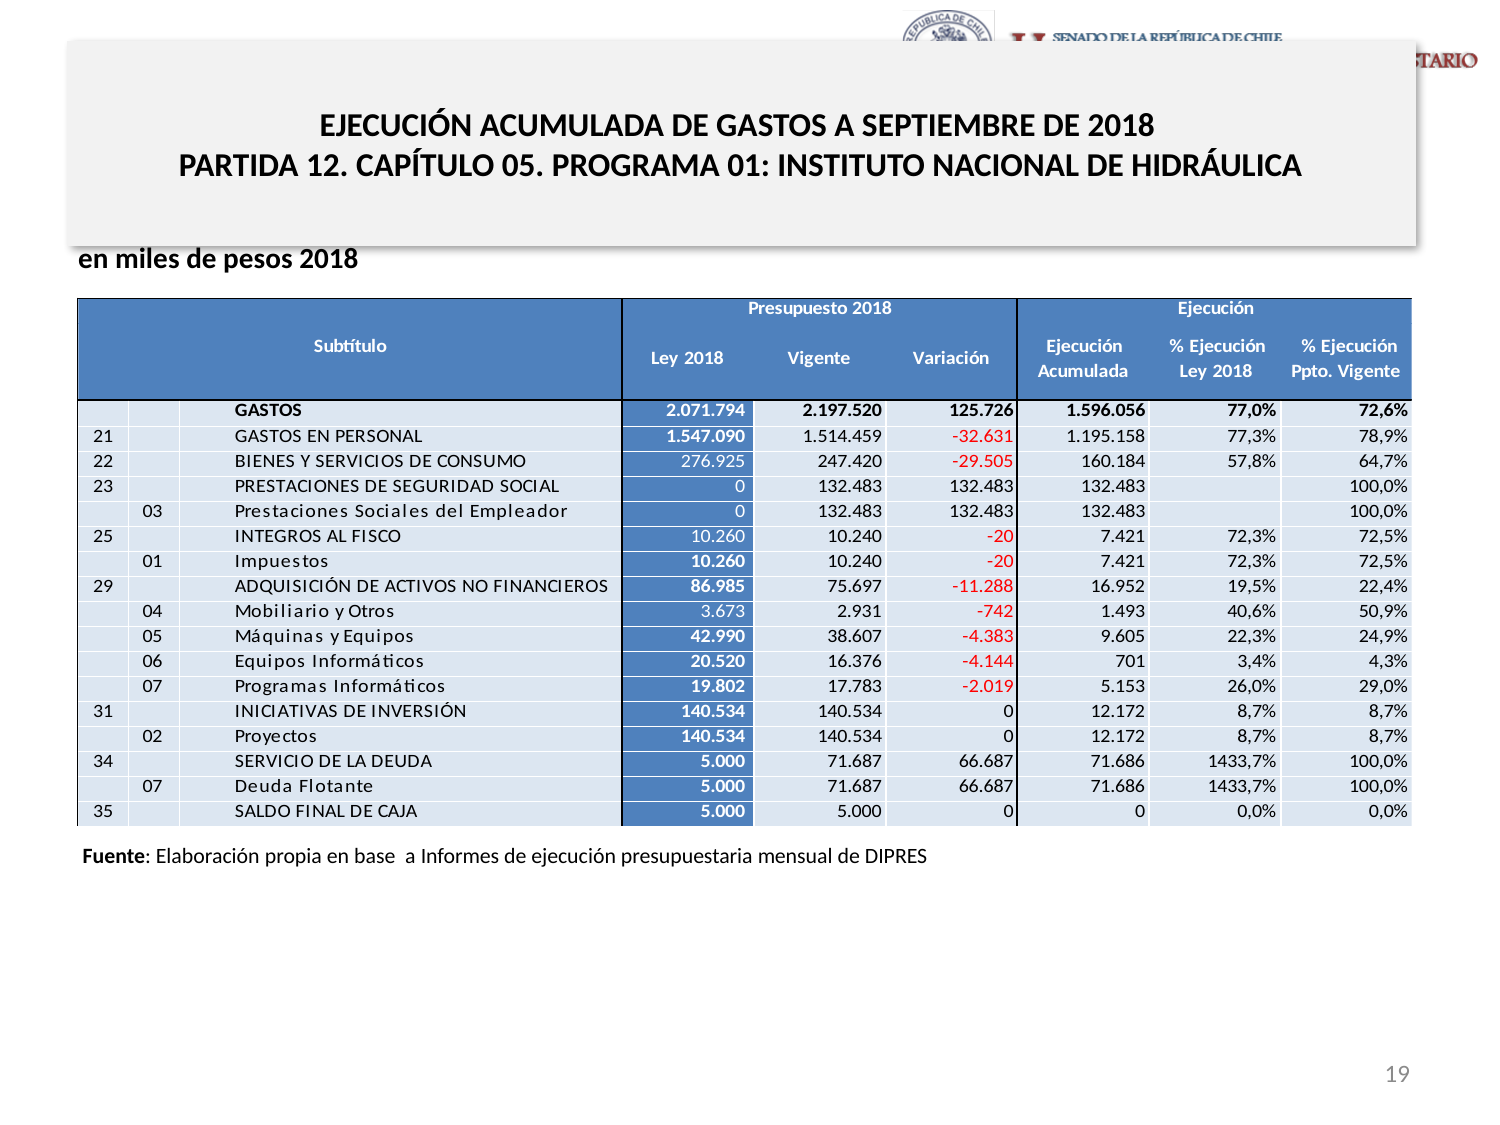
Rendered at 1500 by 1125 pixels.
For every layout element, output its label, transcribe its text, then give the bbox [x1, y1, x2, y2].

picture [902, 6, 1500, 120]
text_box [76, 297, 1414, 828]
footer Fuente: Elaboración propia en base a Informes de ejecución presupuestaria mensual de DIPRES [67, 834, 1447, 895]
text_box en miles de pesos 2018 [63, 231, 1414, 307]
title EJECUCIÓN ACUMULADA DE GASTOS A SEPTIEMBRE DE 2018 PARTIDA 12. CAPÍTULO 05. PROGRAMA 01: INSTITUTO NACIONAL DE HIDRÁULICA [67, 41, 1415, 246]
slide_number 19 [1074, 1042, 1425, 1103]
